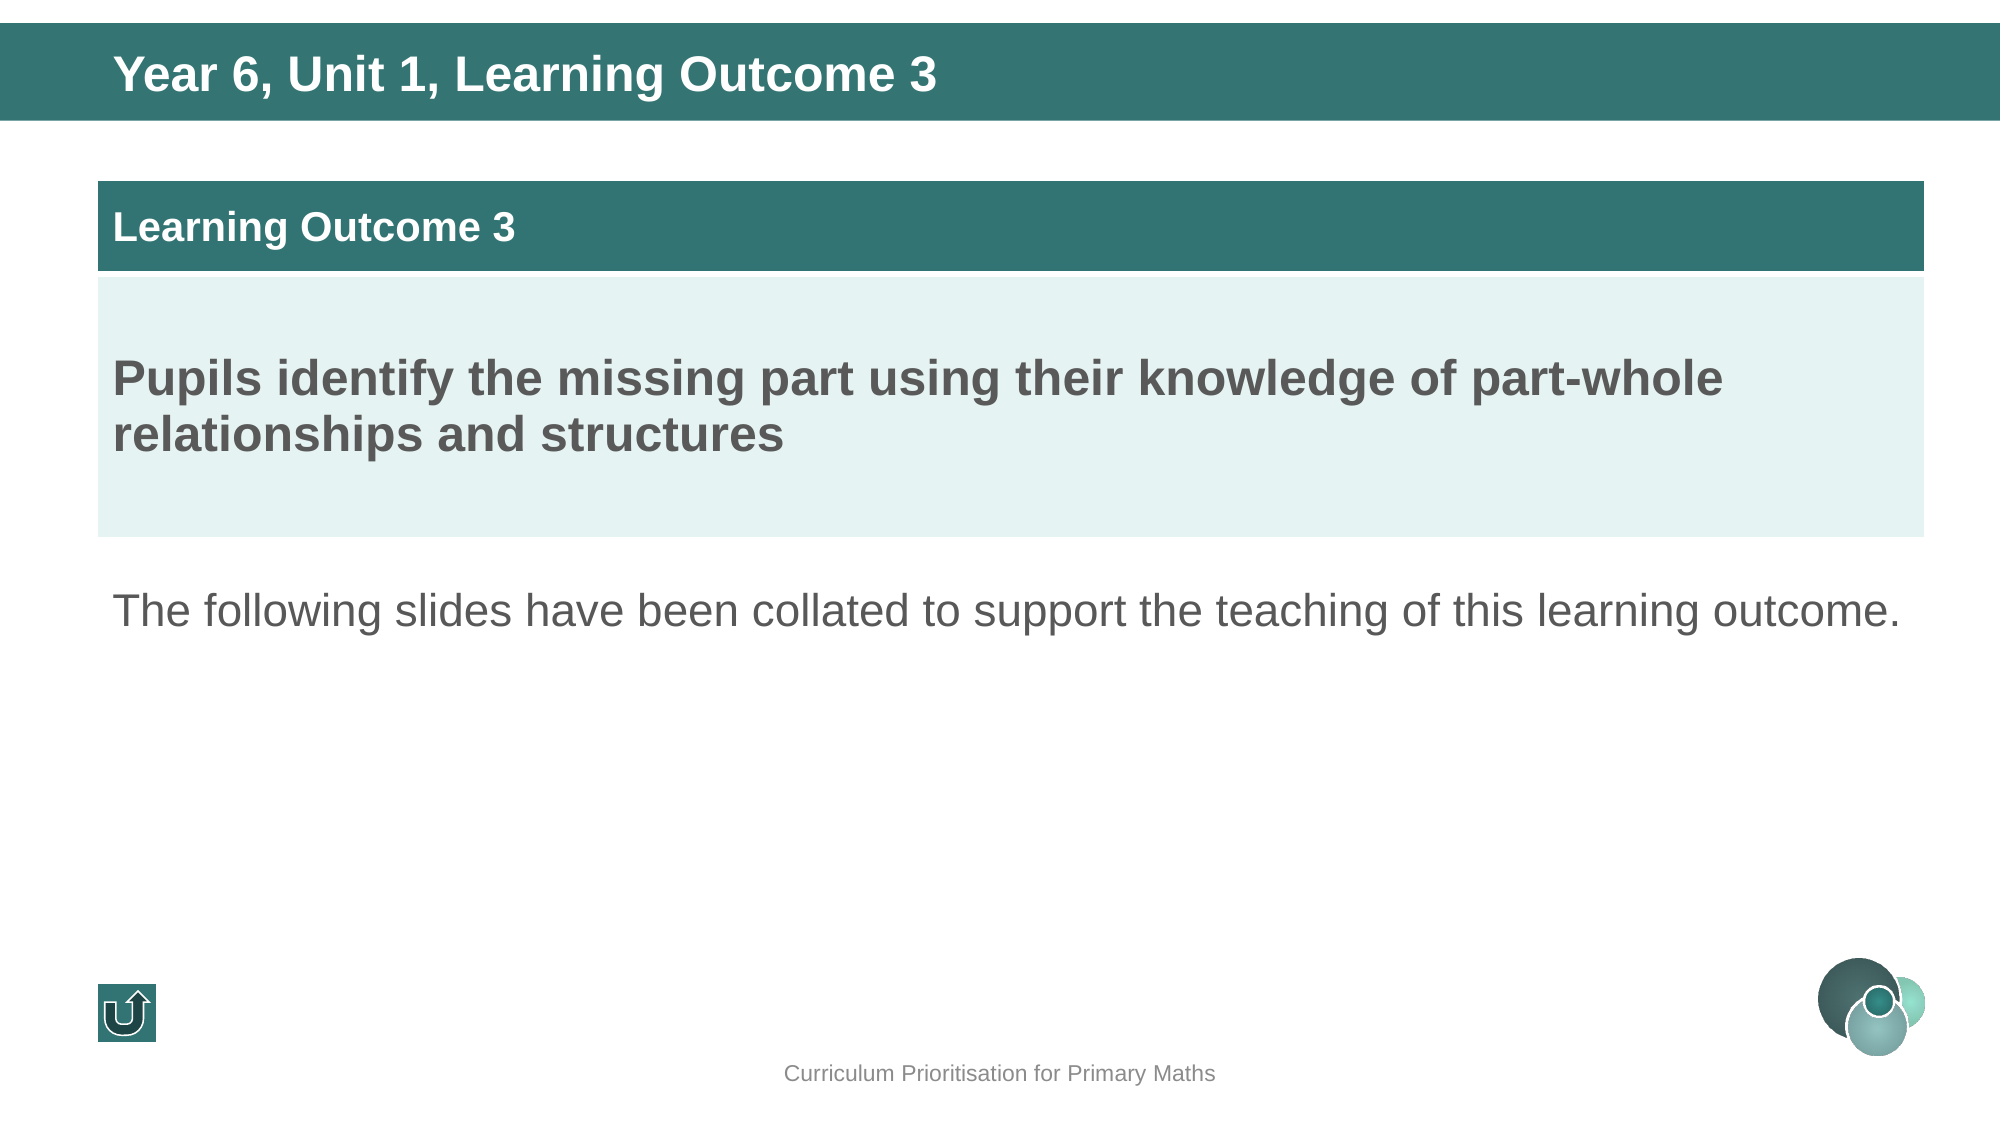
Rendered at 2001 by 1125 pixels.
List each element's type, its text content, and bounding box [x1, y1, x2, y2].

picture [1818, 958, 1925, 1042]
text_box [96, 983, 157, 1044]
text_box Year 6, Unit 1, Learning Outcome 3 [97, 40, 1945, 111]
table_cell Pupils identify the missing part using their knowledge of part-whole relationships and structures [98, 277, 1924, 537]
table_header Learning Outcome 3 [98, 181, 1924, 271]
footer Curriculum Prioritisation for Primary Maths [0, 1042, 2000, 1103]
text_box The following slides have been collated to support the teaching of this learning outcome. [97, 562, 1925, 677]
